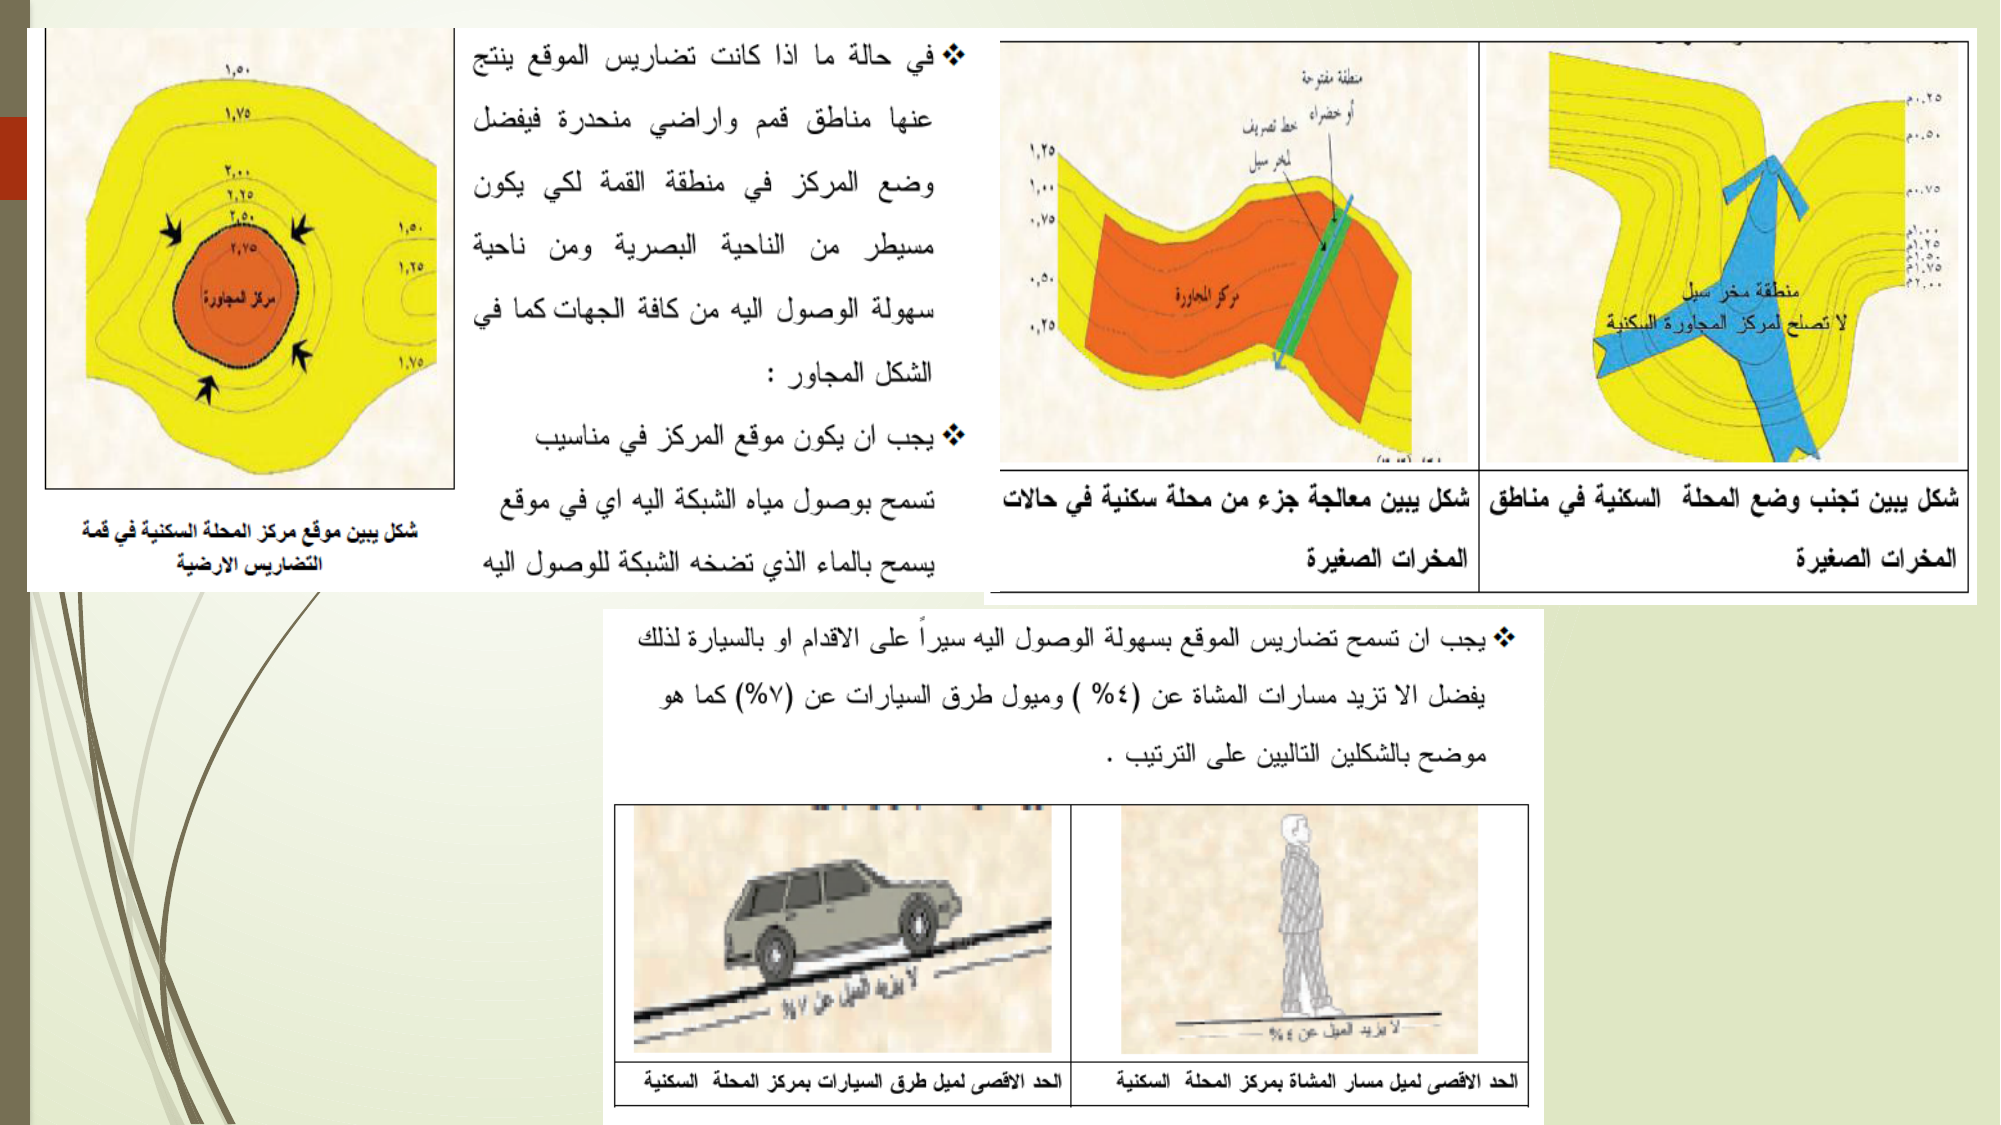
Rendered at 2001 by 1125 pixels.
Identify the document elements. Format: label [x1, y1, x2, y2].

picture [27, 28, 1978, 605]
picture [603, 609, 1545, 1125]
